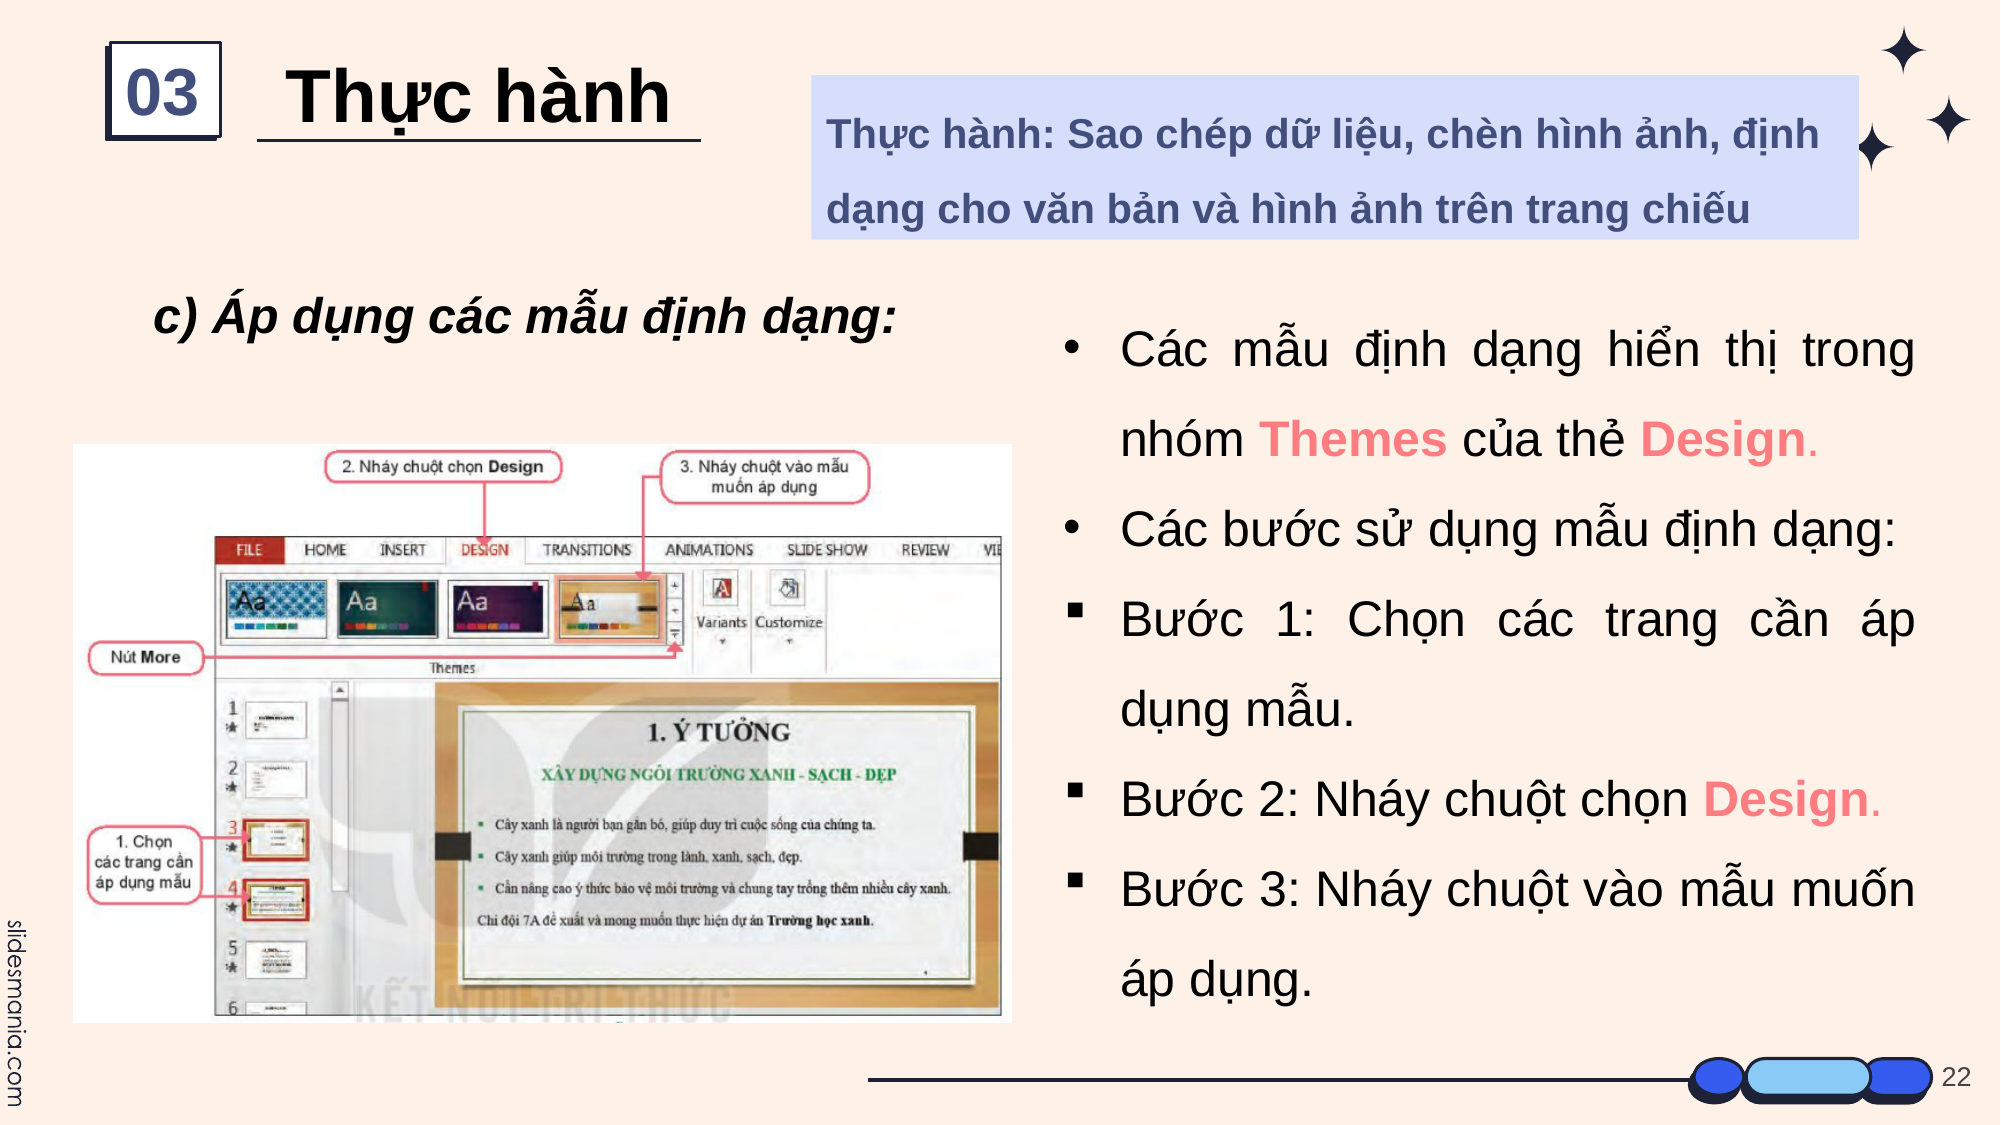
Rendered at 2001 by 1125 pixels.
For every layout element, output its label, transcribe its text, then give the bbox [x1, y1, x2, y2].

text_box c) Áp dụng các mẫu định dạng: [139, 245, 1140, 351]
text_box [105, 41, 221, 141]
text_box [1849, 25, 1971, 172]
slide_number 22 [1871, 1038, 1992, 1125]
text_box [867, 1058, 1932, 1104]
text_box Thực hành: Sao chép dữ liệu, chèn hình ảnh, định dạng cho văn bản và hình ảnh trên trang chiếu [811, 75, 1859, 240]
text_box Các mẫu định dạng hiển thị trong nhóm Themes của thẻ Design. Các bước sử dụng mẫu định dạng: Bước 1: Chọn các trang cần áp dụng mẫu. Bước 2: Nháy chuột chọn Design. Bước 3: Nháy chuột vào mẫu muốn áp dụng. [1048, 278, 1932, 1014]
picture [72, 443, 1012, 1023]
text_box Thực hành [271, 40, 1510, 145]
